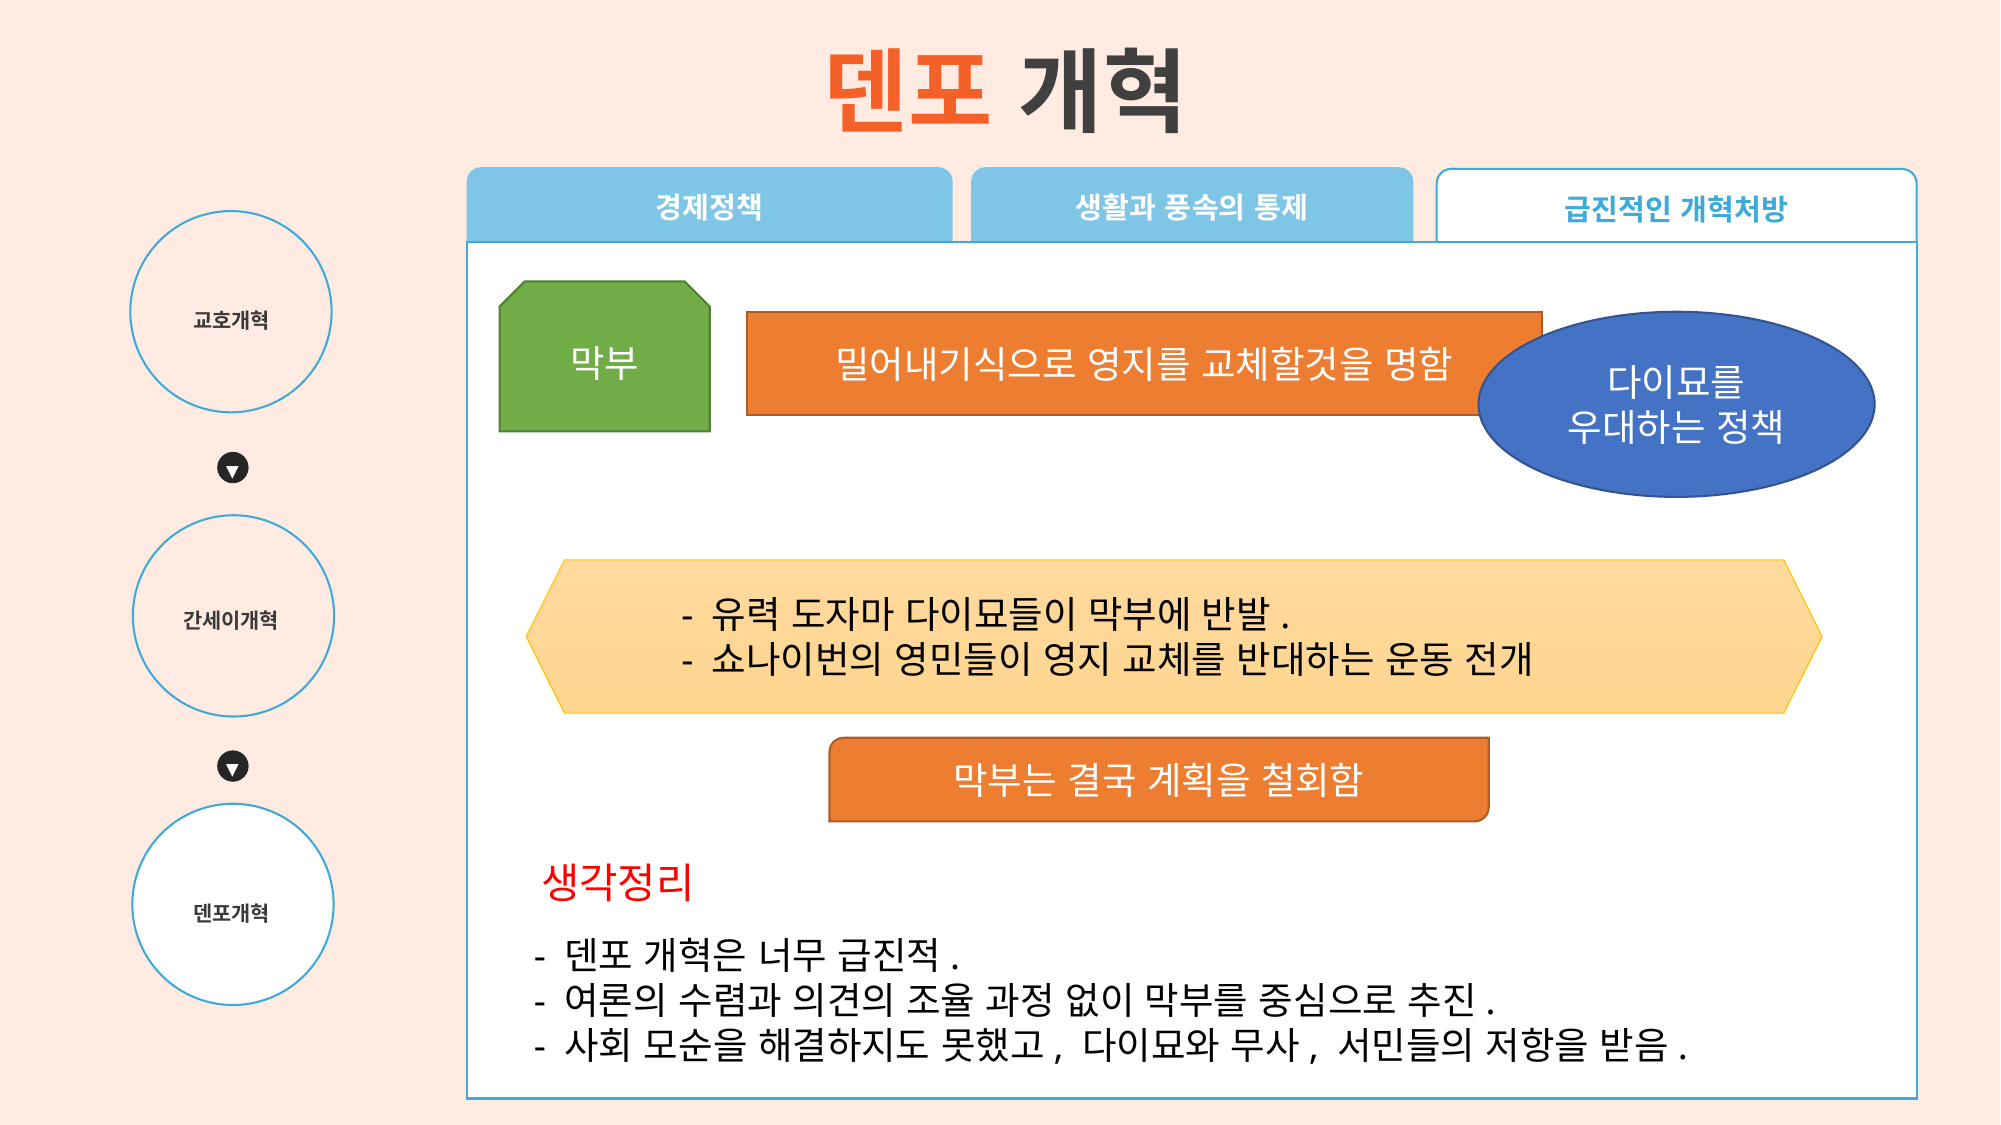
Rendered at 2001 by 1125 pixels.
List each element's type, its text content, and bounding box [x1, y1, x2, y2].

text_box 급진적인 개혁처방 [1435, 167, 1918, 241]
text_box - 유력 도자마 다이묘들이 막부에 반발. - 쇼나이번의 영민들이 영지 교체를 반대하는 운동 전개 [525, 559, 1823, 714]
text_box 경제정책 [465, 165, 954, 244]
text_box [131, 802, 335, 1007]
text_box 덴포개혁 [141, 880, 321, 933]
text_box 막부 [498, 280, 711, 433]
text_box 덴포 개혁 [809, 26, 1203, 152]
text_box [216, 451, 253, 484]
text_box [216, 750, 253, 782]
text_box [131, 514, 336, 718]
text_box [129, 210, 333, 414]
text_box [466, 241, 1918, 1100]
text_box 밀어내기식으로 영지를 교체할것을 명함 [746, 311, 1543, 416]
text_box 막부는 결국 계획을 철회함 [828, 736, 1490, 823]
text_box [499, 849, 1885, 1077]
text_box 생활과 풍속의 통제 [970, 165, 1415, 241]
text_box 다이묘를 우대하는 정책 [1477, 310, 1876, 498]
text_box 간세이개혁 [141, 588, 321, 641]
